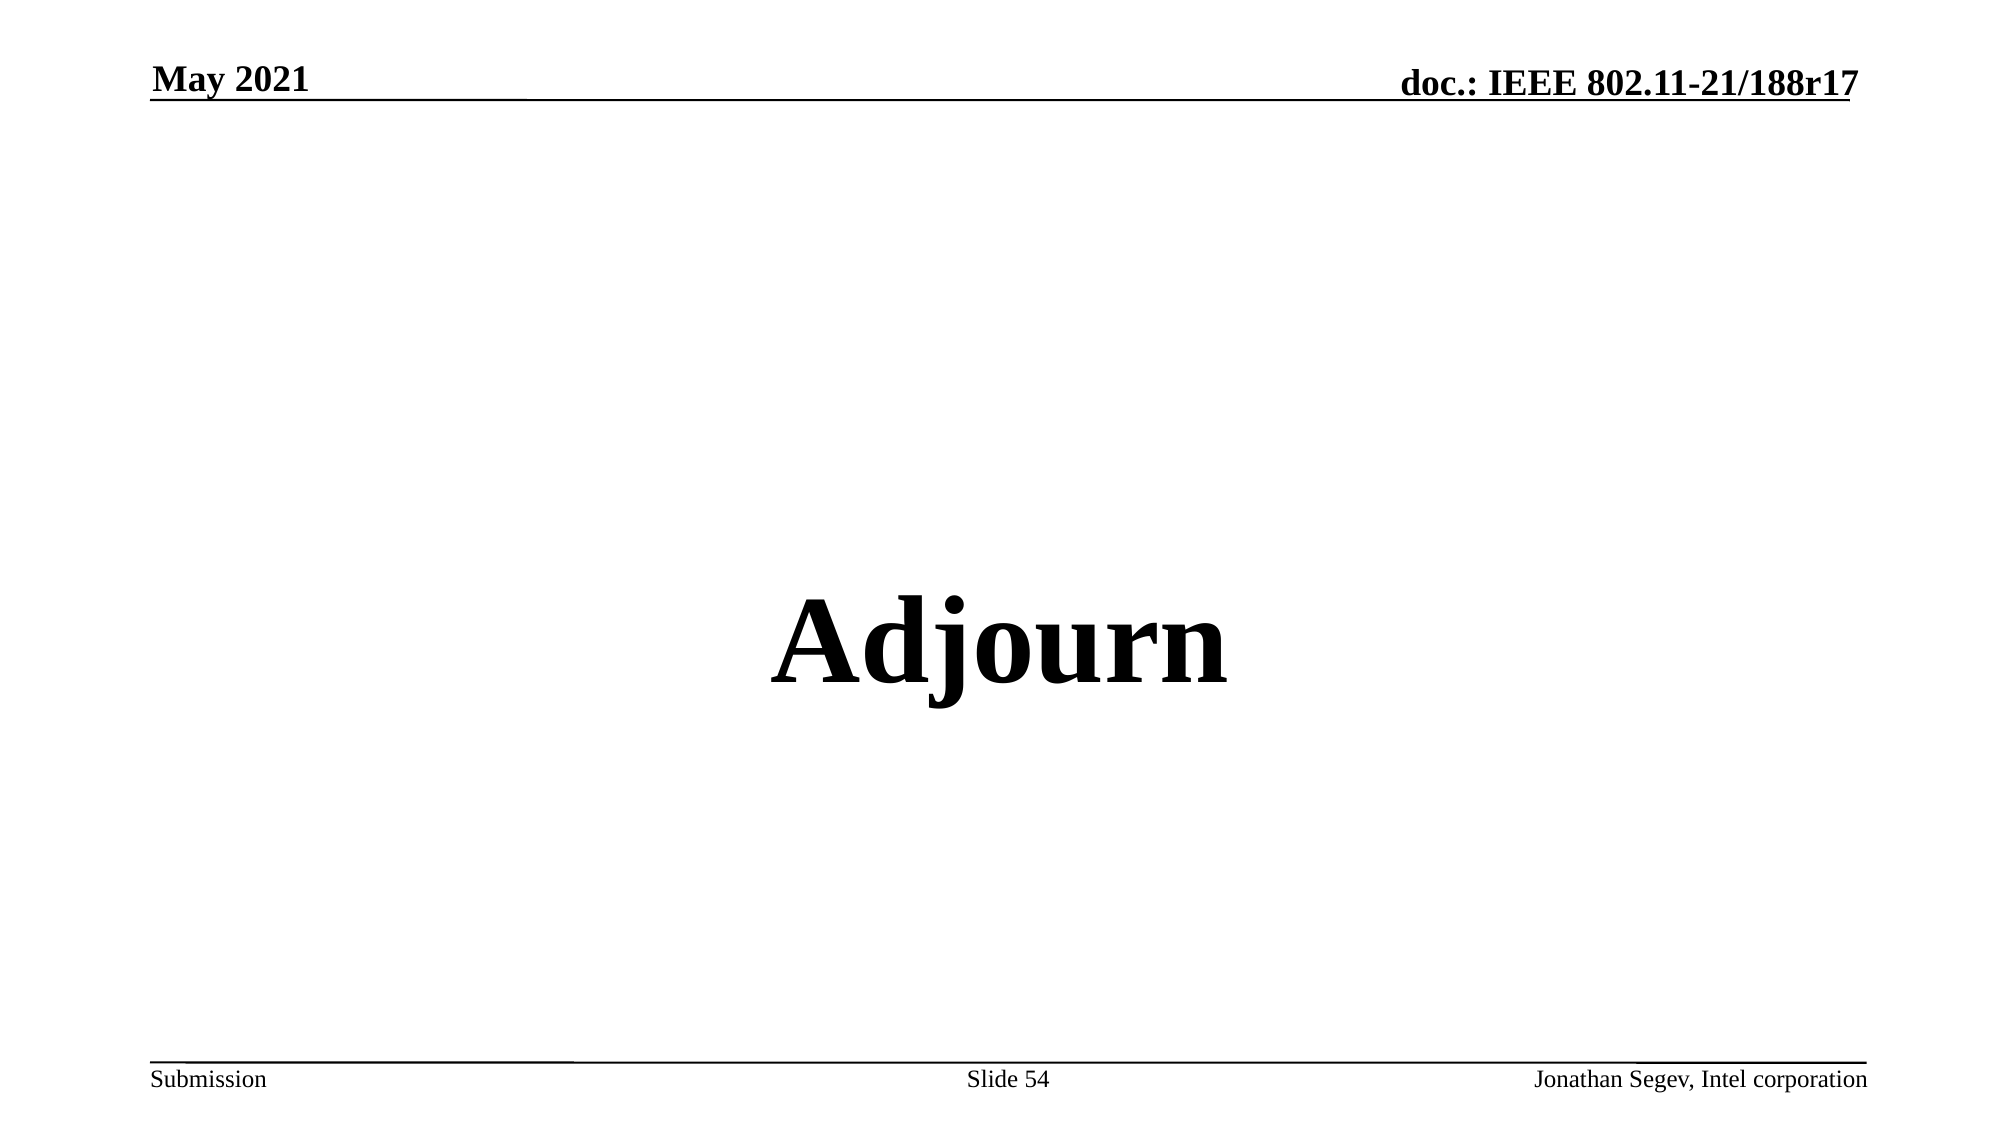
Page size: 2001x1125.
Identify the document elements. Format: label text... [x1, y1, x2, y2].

slide_number Slide 54 [950, 1061, 1067, 1123]
footer Jonathan Segev, Intel corporation [1171, 1061, 1869, 1093]
list Adjourn [149, 324, 1850, 1000]
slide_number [152, 54, 563, 100]
